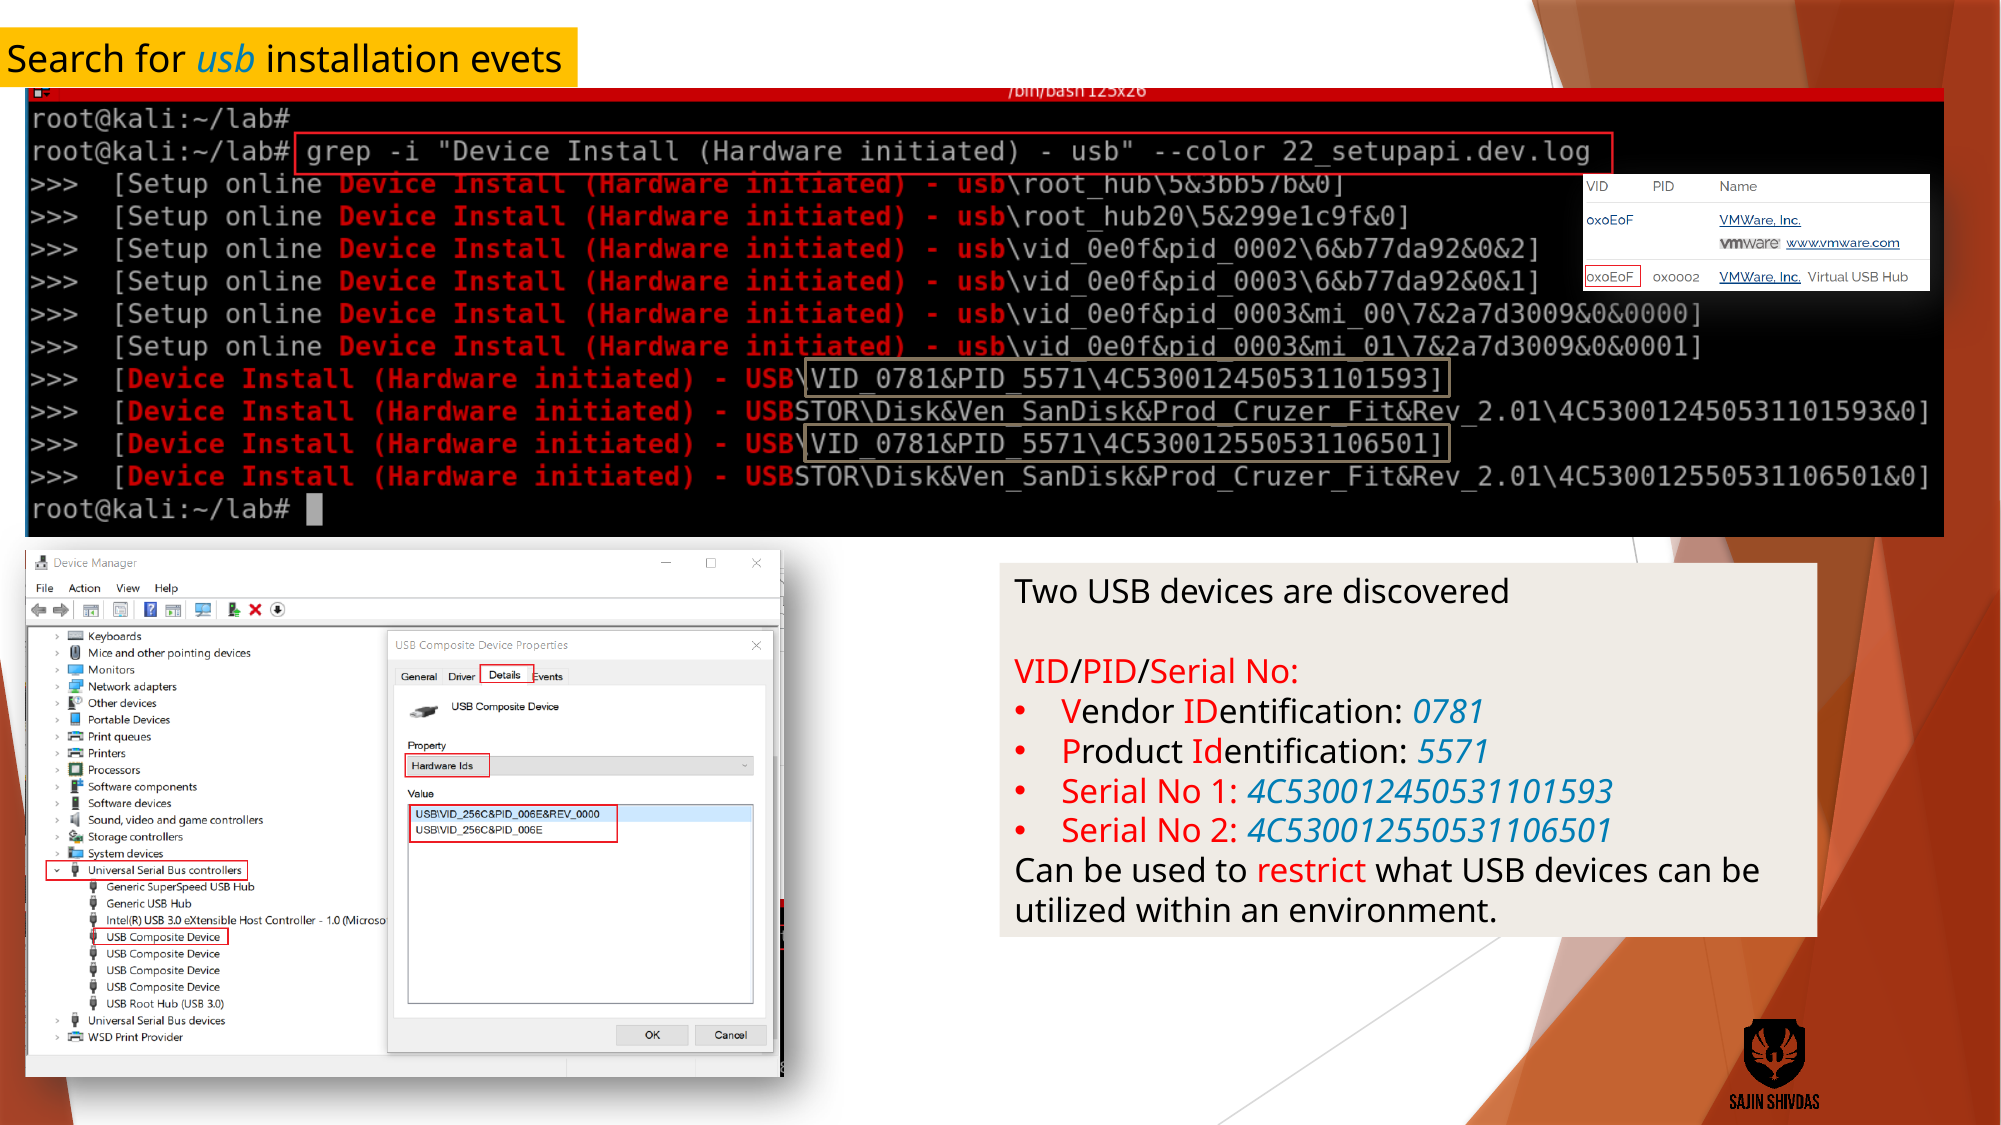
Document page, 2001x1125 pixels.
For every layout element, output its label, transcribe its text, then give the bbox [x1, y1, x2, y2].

text_box Search for usb installation evets [0, 27, 578, 88]
picture [1719, 1009, 1832, 1121]
picture [25, 549, 785, 1078]
picture [25, 87, 1944, 538]
text_box Two USB devices are discovered VID/PID/Serial No: Vendor IDentification: 0781 Product Identification: 5571 Serial No 1: 4C530012450531101593 Serial No 2: 4C530012550531106501 Can be used to restrict what USB devices can be utilized within an environment. [999, 562, 1818, 937]
